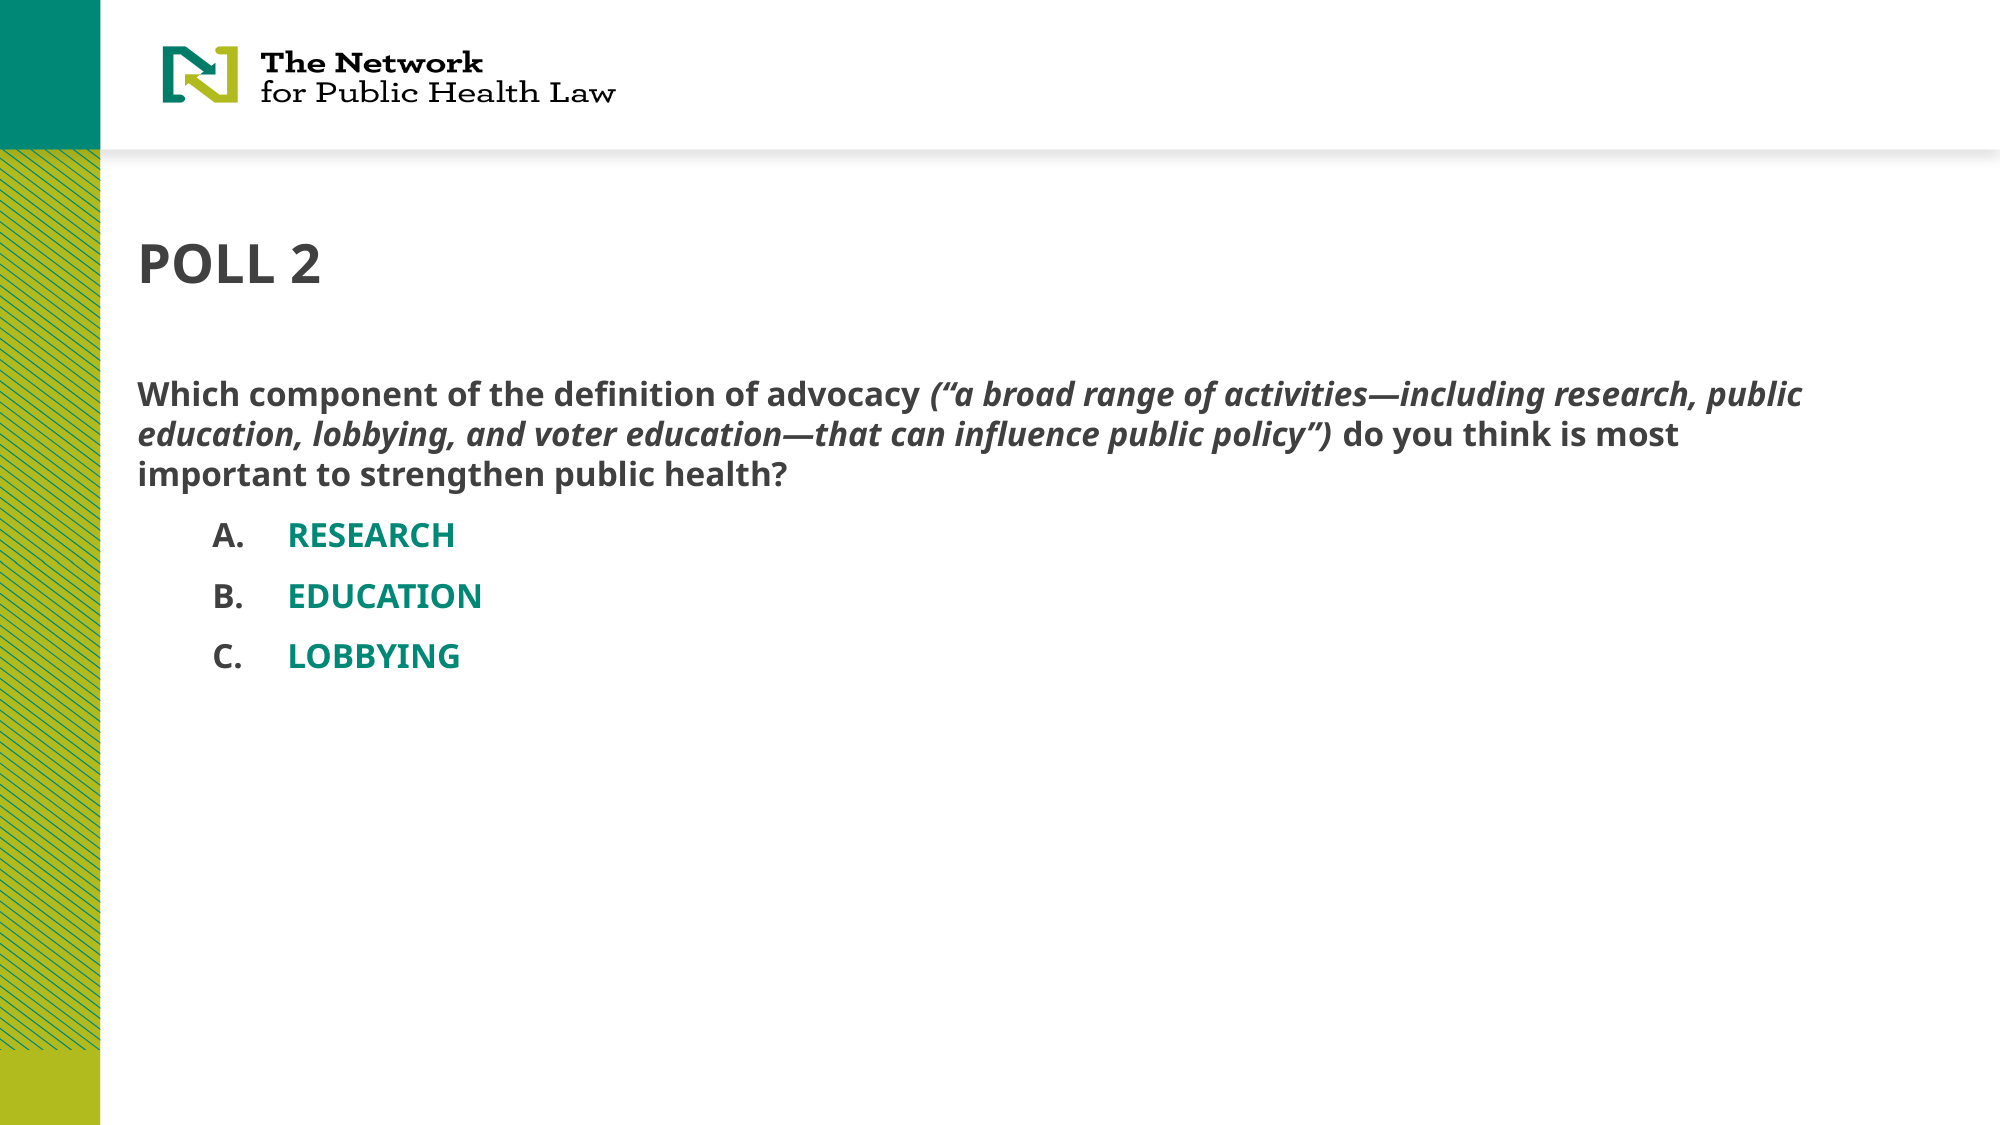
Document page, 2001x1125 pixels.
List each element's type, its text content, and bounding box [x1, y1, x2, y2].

picture [0, 0, 2000, 1125]
list Which component of the definition of advocacy (“a broad range of activities—including research, public education, lobbying, and voter education—that can influence public policy”) do you think is most important to strengthen public health? RESEARCH EDUCATION LOBBYING [137, 373, 1822, 1088]
title POLL 2 [137, 229, 1876, 296]
